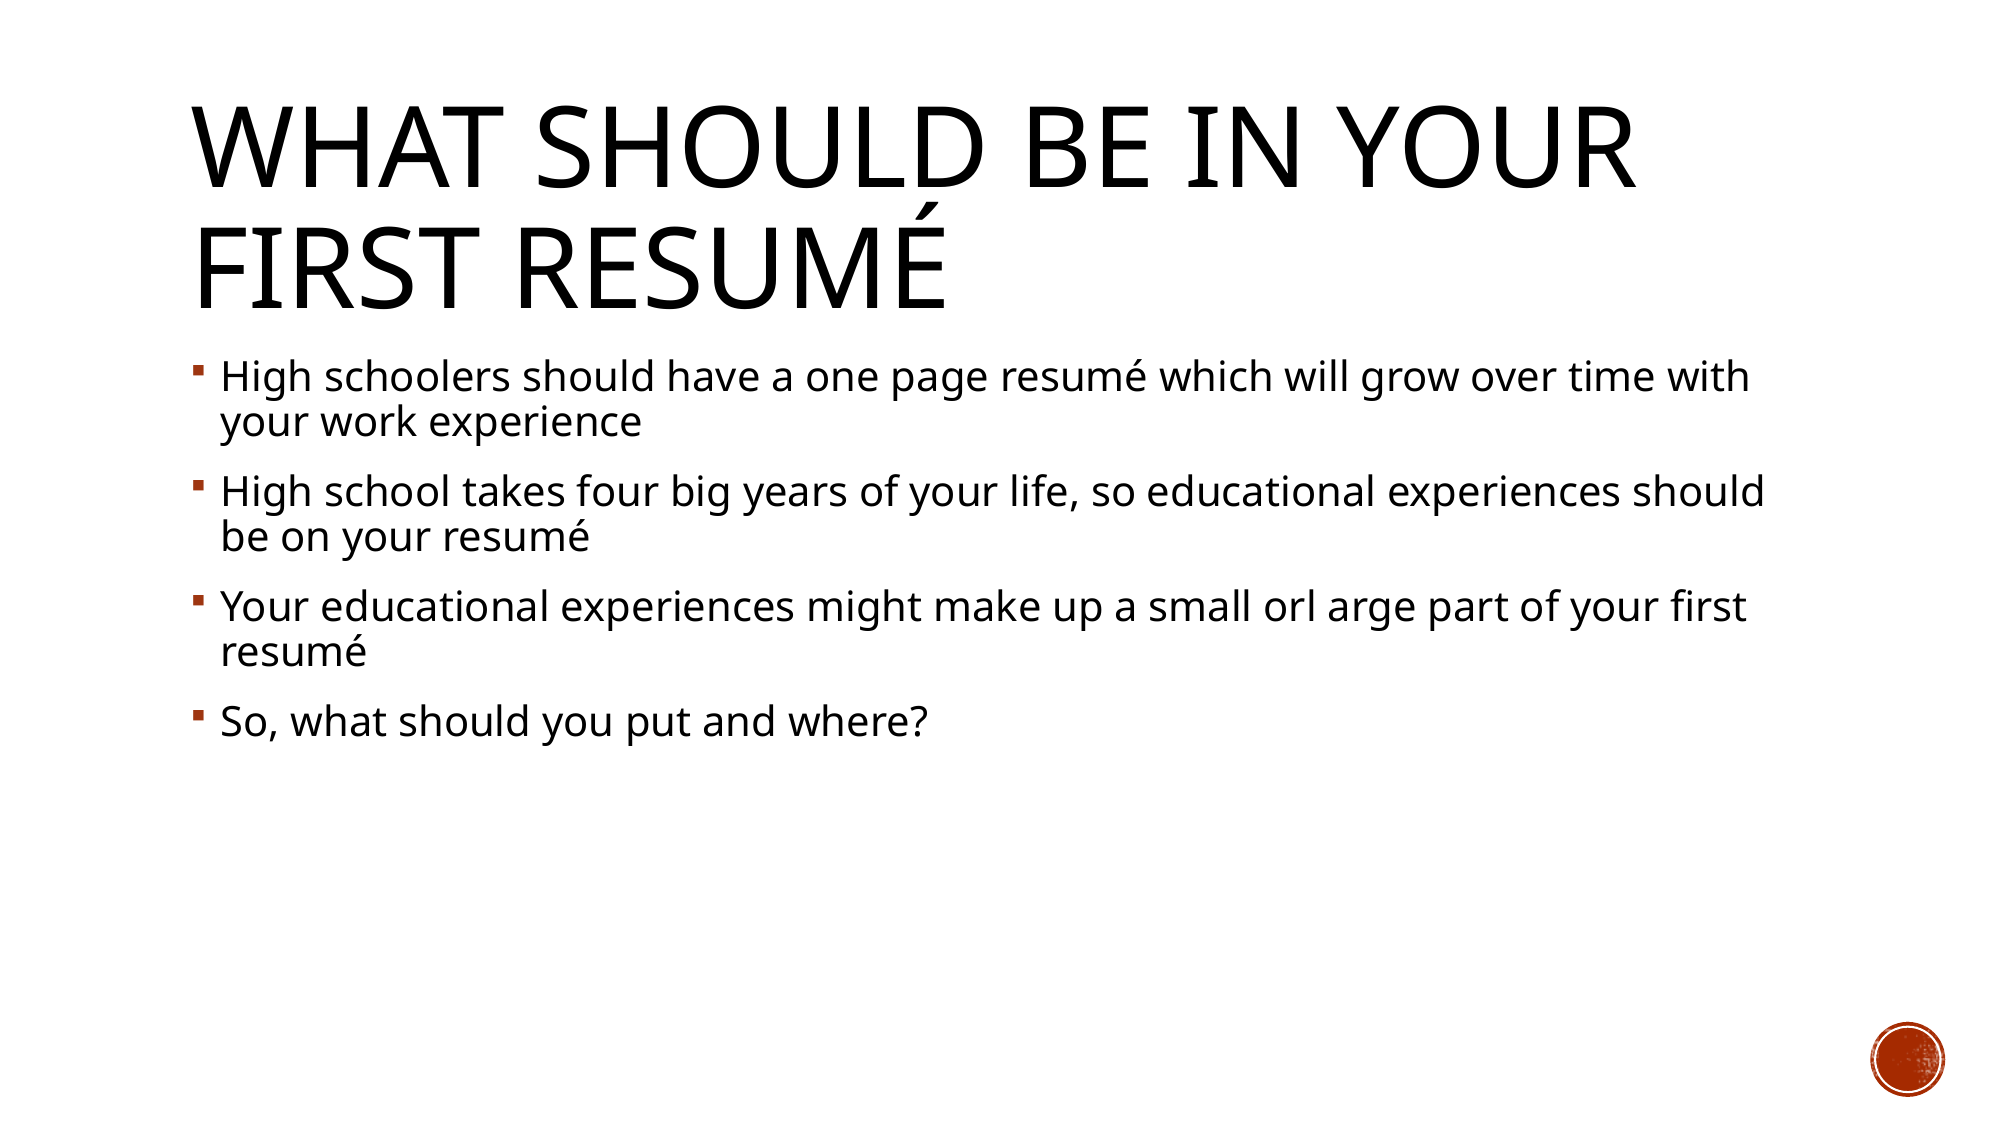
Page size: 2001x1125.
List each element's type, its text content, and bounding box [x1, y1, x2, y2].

list High schoolers should have a one page resumé which will grow over time with your work experience High school takes four big years of your life, so educational experiences should be on your resumé Your educational experiences might make up a small orl arge part of your first resumé So, what should you put and where? [175, 348, 1826, 1013]
title What Should Be in Your First Resumé [175, 79, 1826, 344]
